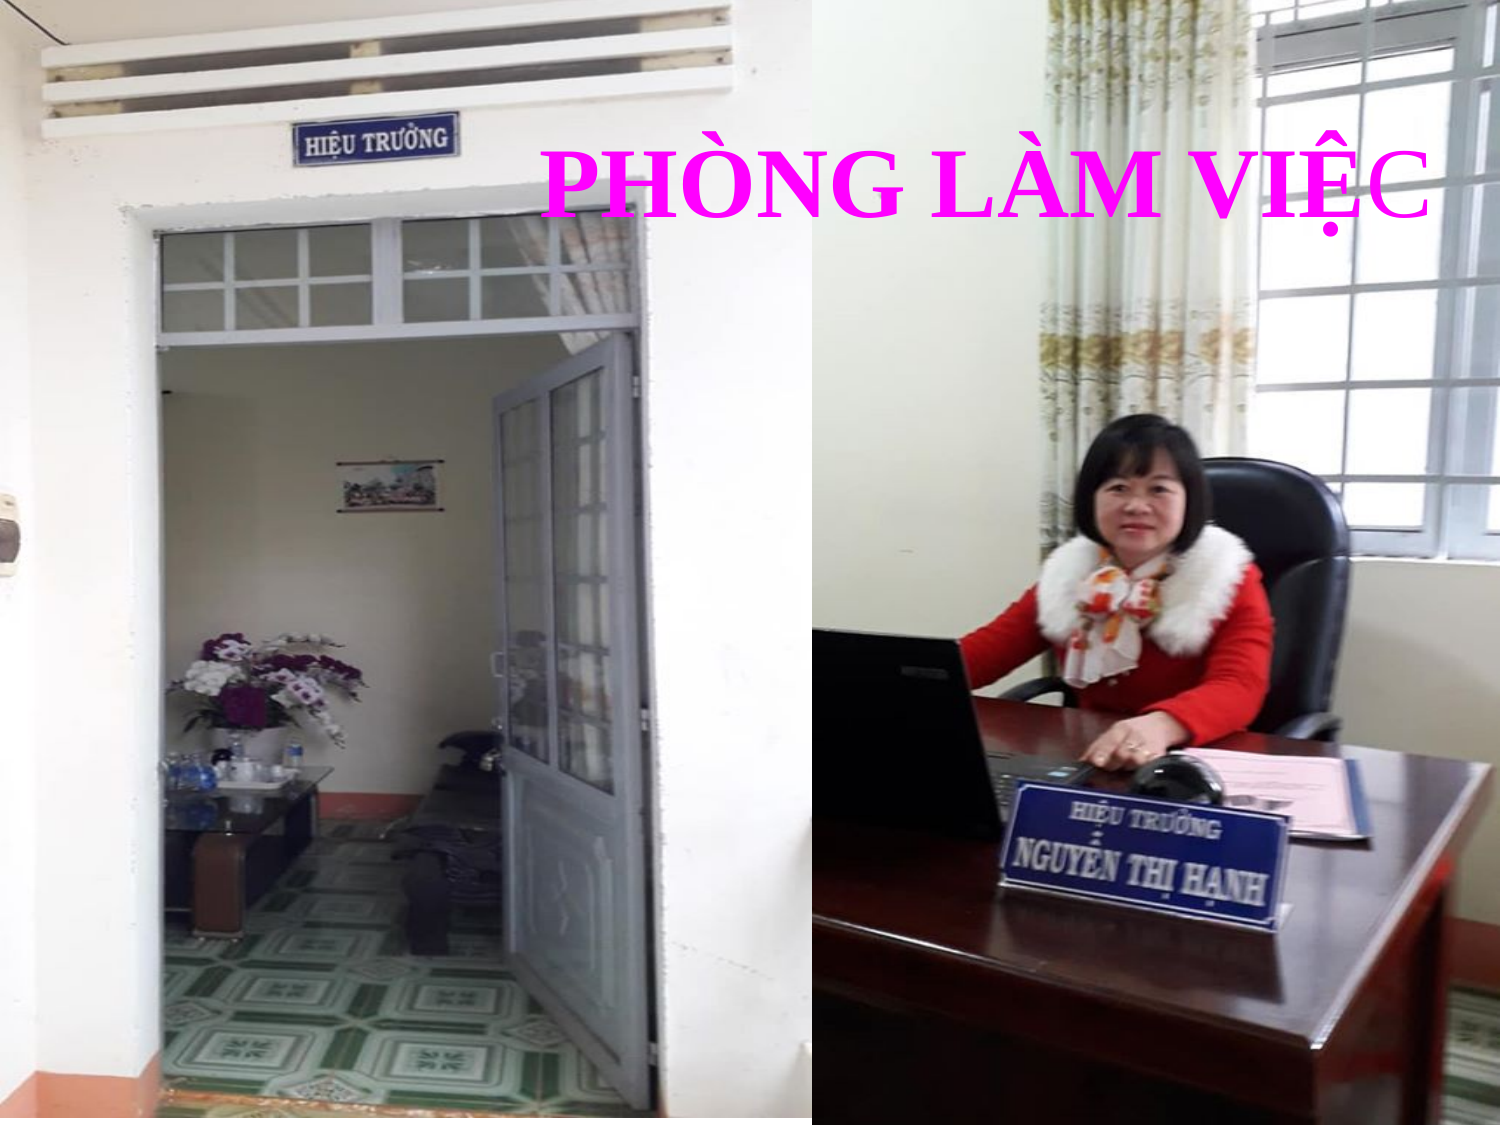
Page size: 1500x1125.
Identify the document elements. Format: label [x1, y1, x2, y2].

picture [812, 0, 1500, 1125]
list [0, 0, 810, 1118]
